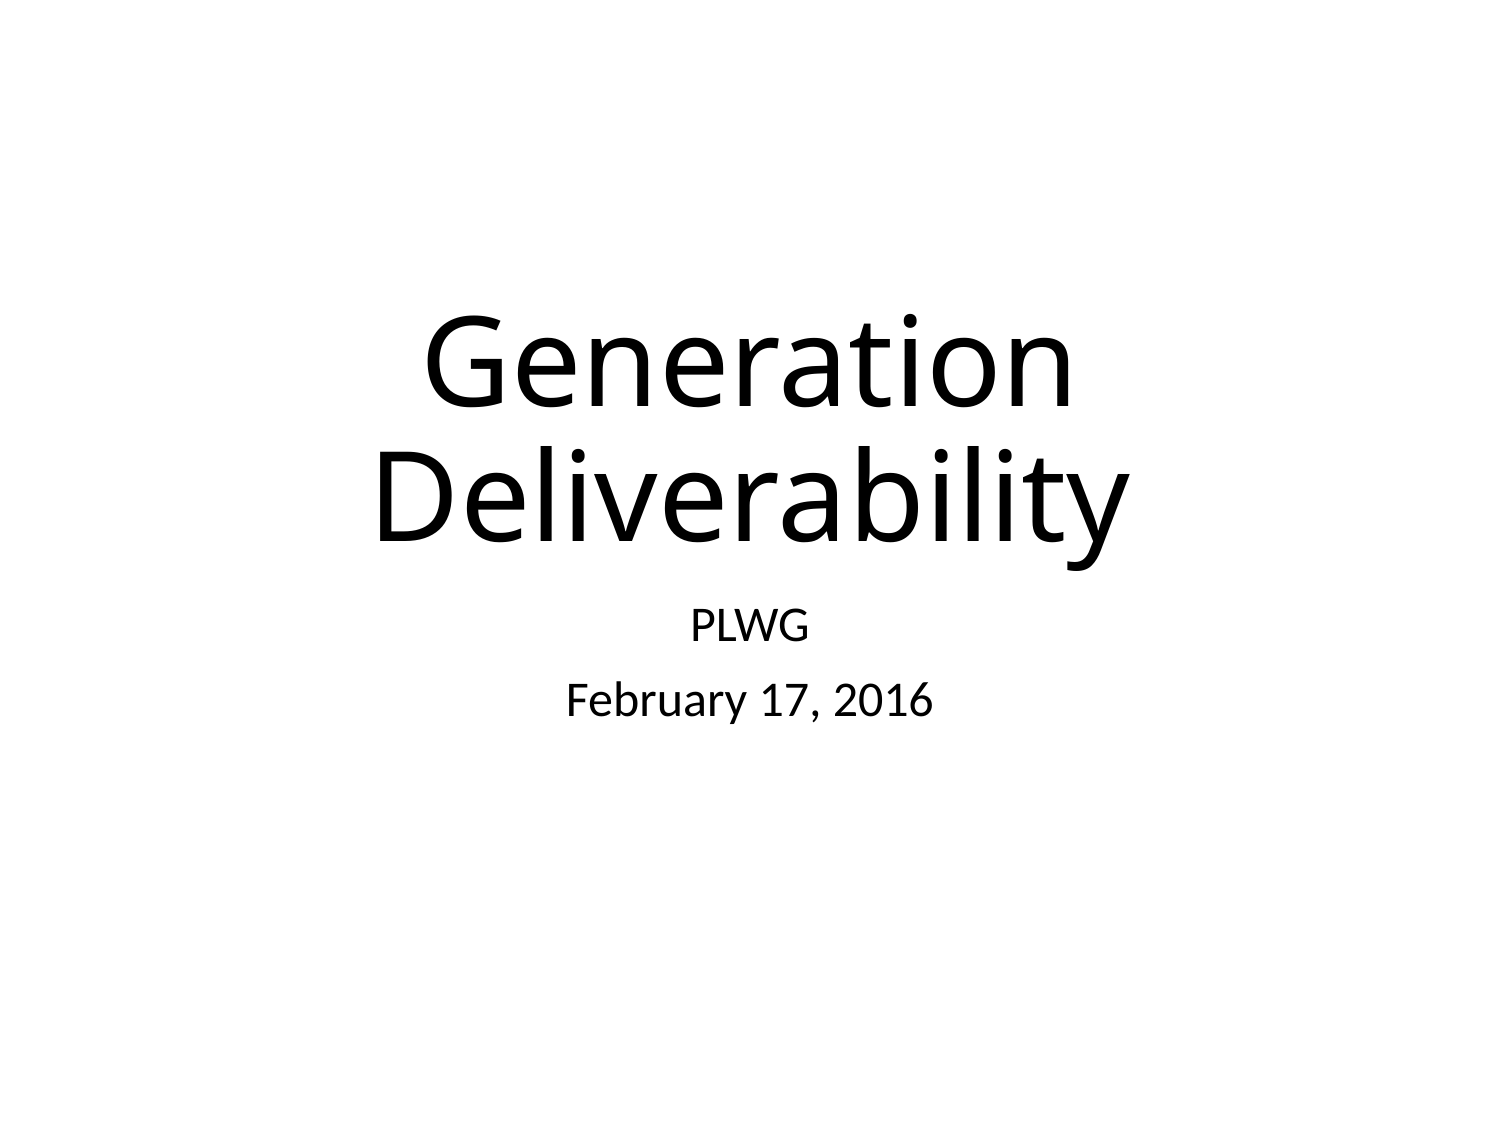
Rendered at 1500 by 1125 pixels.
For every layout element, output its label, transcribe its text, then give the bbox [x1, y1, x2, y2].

title Generation Deliverability [112, 184, 1388, 576]
subtitle PLWG February 17, 2016 [187, 590, 1313, 863]
